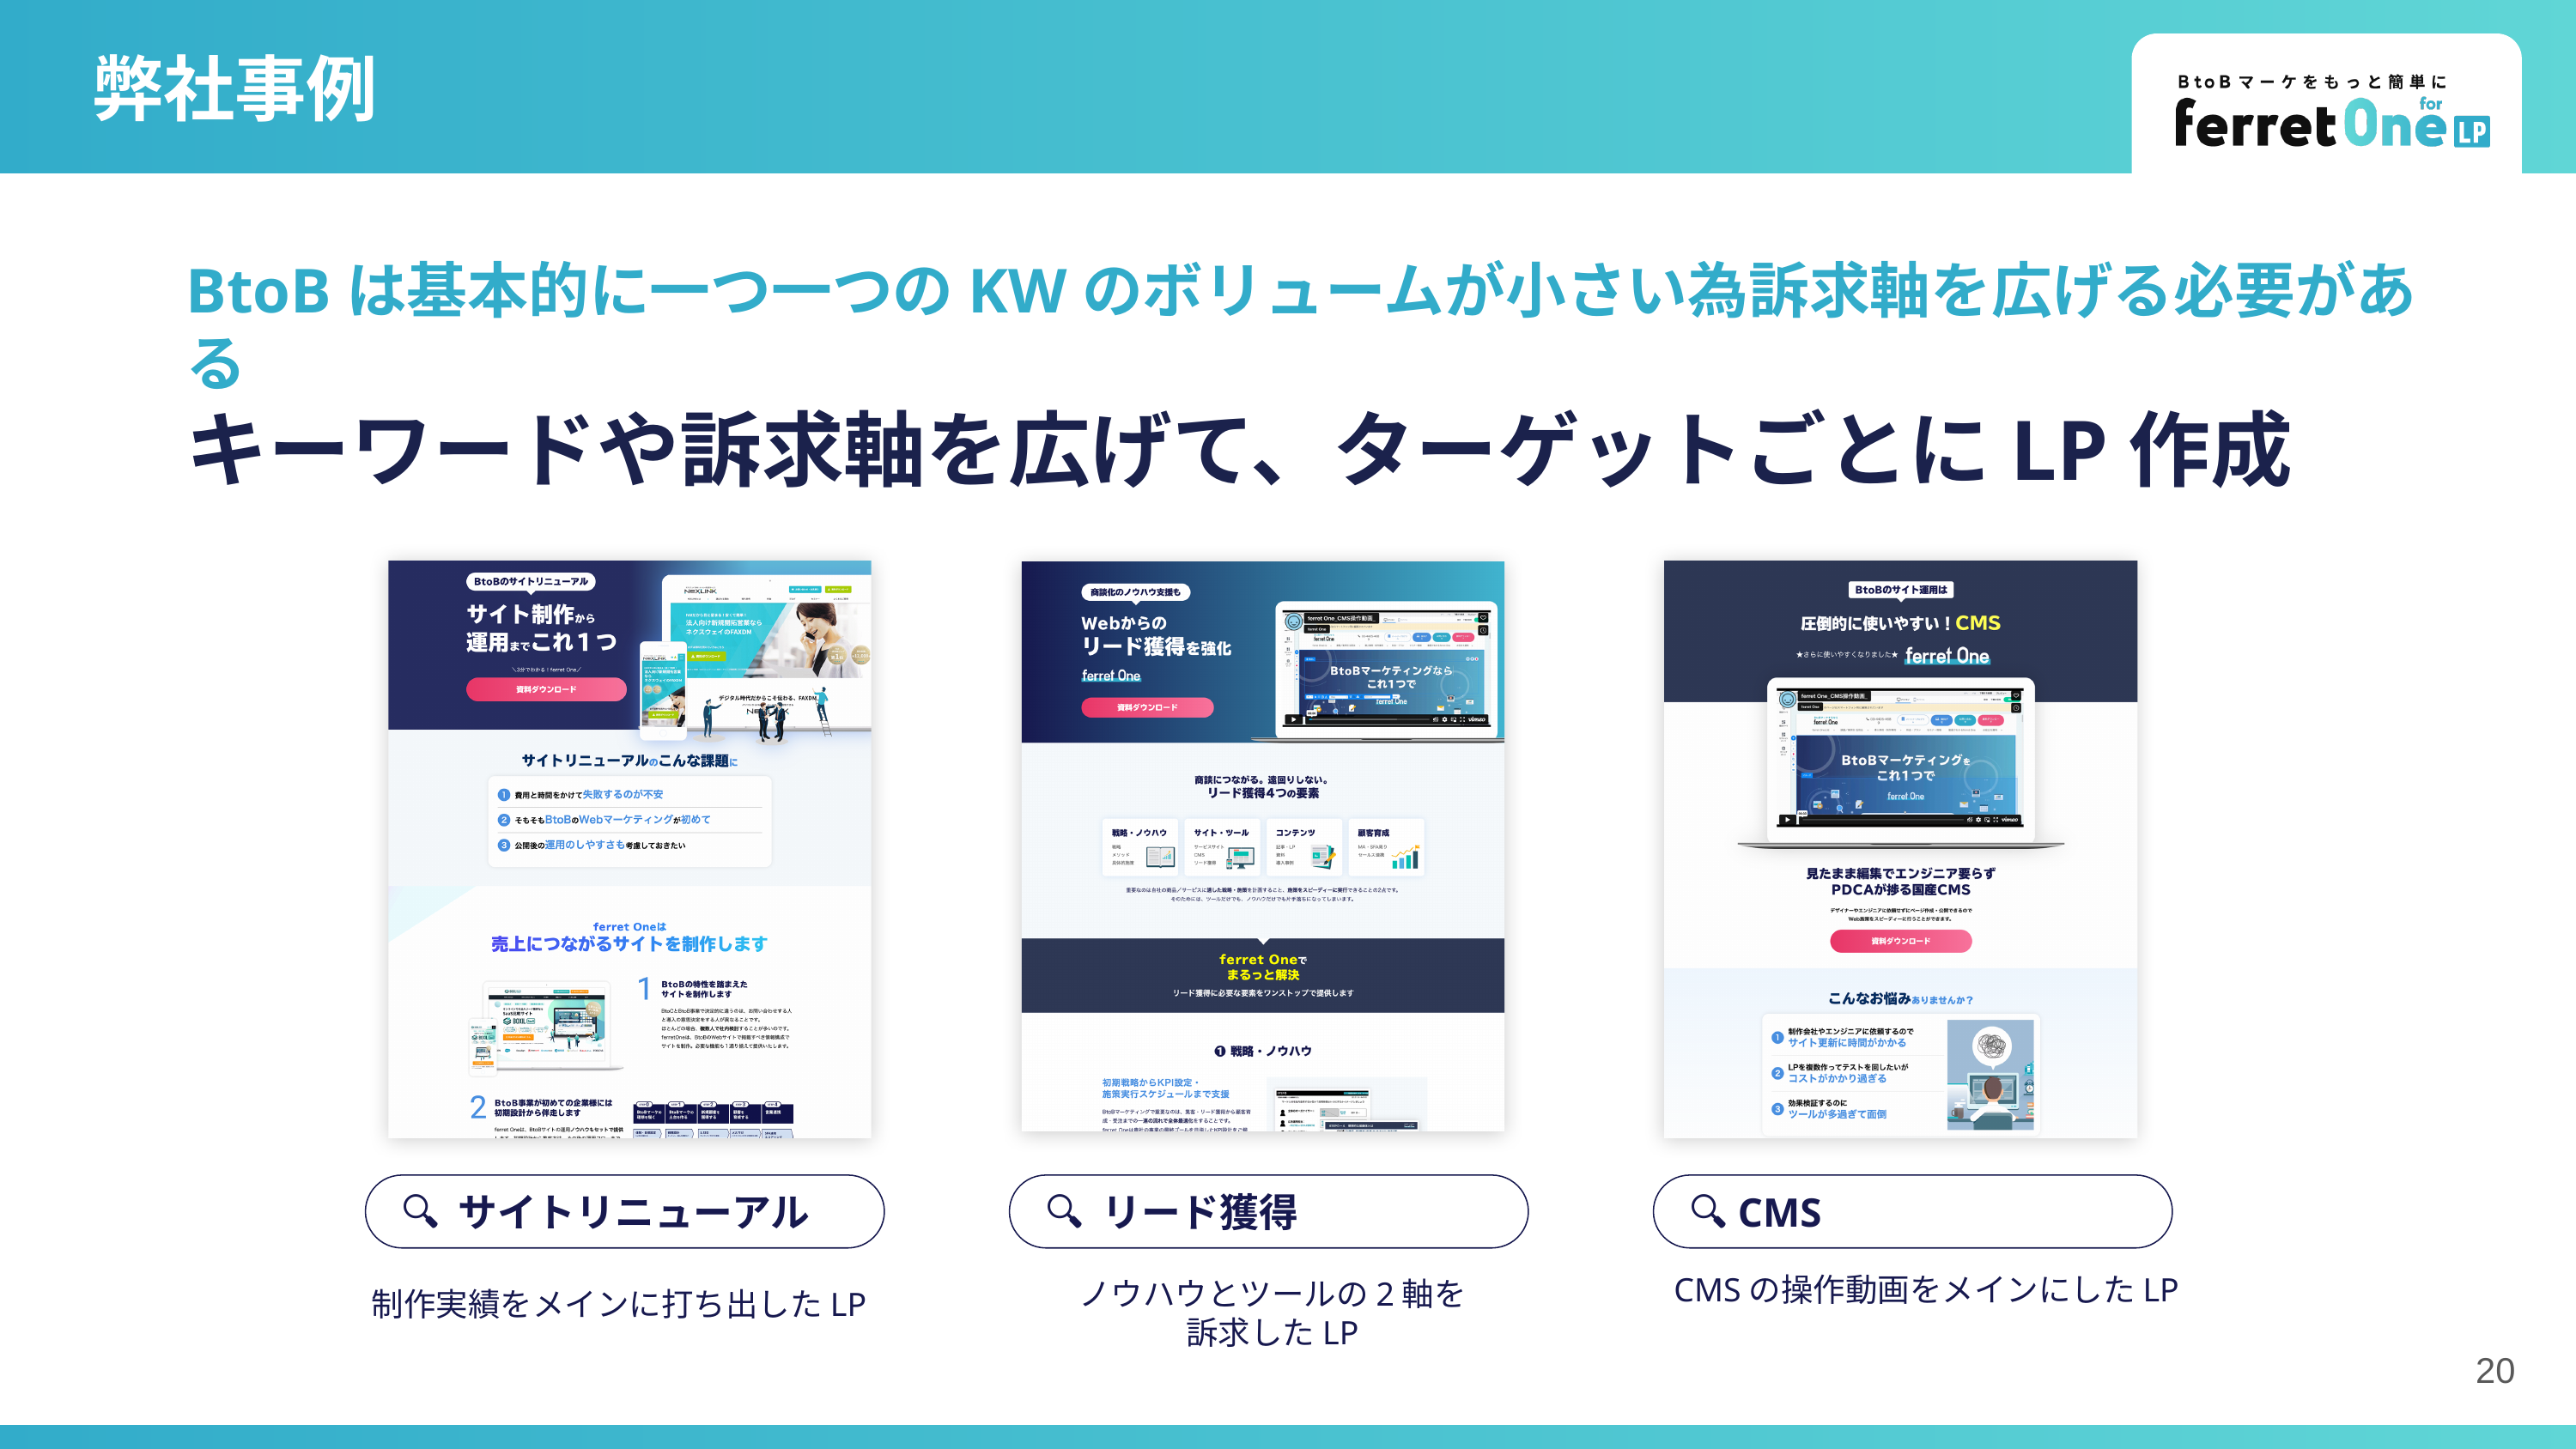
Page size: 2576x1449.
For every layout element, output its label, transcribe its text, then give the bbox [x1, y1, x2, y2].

slide_number ‹#› [2386, 1313, 2542, 1425]
text_box 🔍 CMS [1653, 1174, 2172, 1248]
text_box 🔍 リード獲得 [1009, 1174, 1528, 1248]
picture [1663, 560, 2138, 1138]
text_box 🔍 サイトリニューアル [365, 1174, 884, 1248]
picture [388, 560, 872, 1138]
text_box 制作実績をメインに打ち出したLP [270, 1258, 969, 1355]
text_box CMSの操作動画をメインにしたLP [1611, 1243, 2243, 1376]
picture [1021, 561, 1505, 1131]
title 弊社事例 [66, 18, 2467, 179]
text_box BtoBは基本的に一つ一つのKWのボリュームが小さい為訴求軸を広げる必要がある キーワードや訴求軸を広げて、ターゲットごとにLP作成 [160, 226, 2485, 523]
picture [2467, 74, 2490, 148]
text_box ノウハウとツールの2軸を 訴求したLP [1005, 1247, 1540, 1380]
